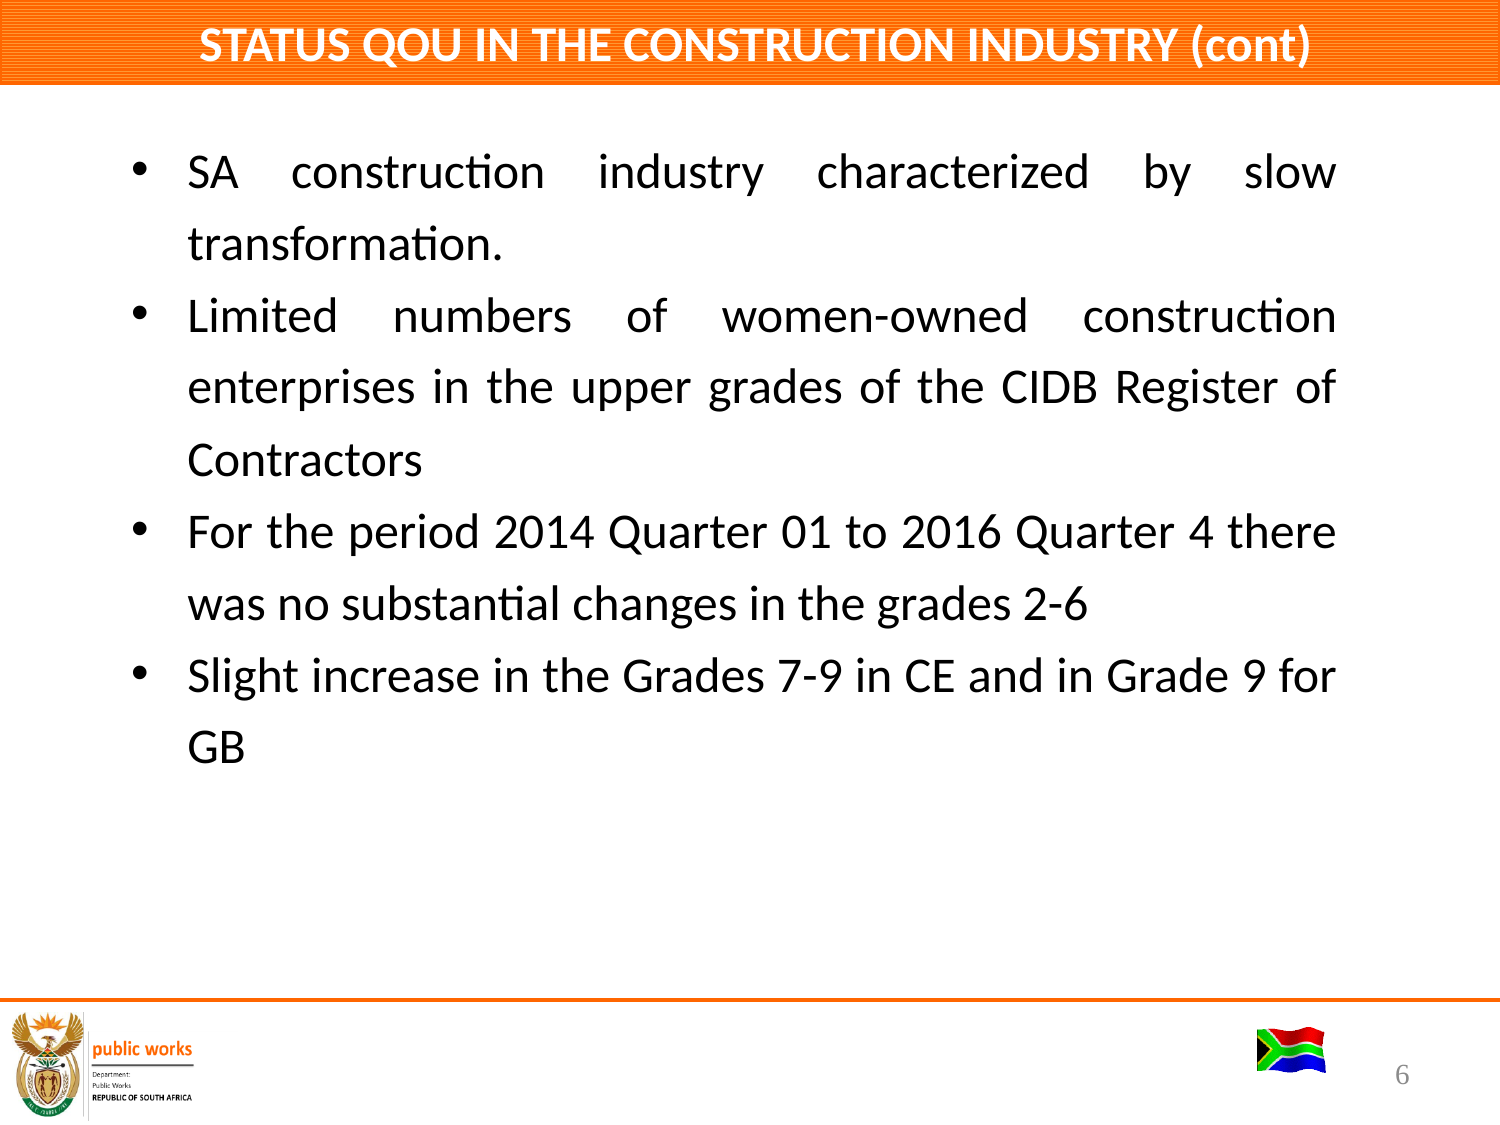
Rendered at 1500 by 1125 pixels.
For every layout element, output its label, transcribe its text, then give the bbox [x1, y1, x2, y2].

picture [12, 1012, 238, 1121]
text_box STATUS QOU IN THE CONSTRUCTION INDUSTRY (cont) [0, 75, 1500, 85]
slide_number 6 [1074, 1042, 1425, 1103]
text_box SA construction industry characterized by slow transformation. Limited numbers of women-owned construction enterprises in the upper grades of the CIDB Register of Contractors For the period 2014 Quarter 01 to 2016 Quarter 4 there was no substantial changes in the grades 2-6 Slight increase in the Grades 7-9 in CE and in Grade 9 for GB [41, 118, 1353, 782]
text_box [0, 0, 1500, 75]
picture [1257, 1027, 1327, 1073]
